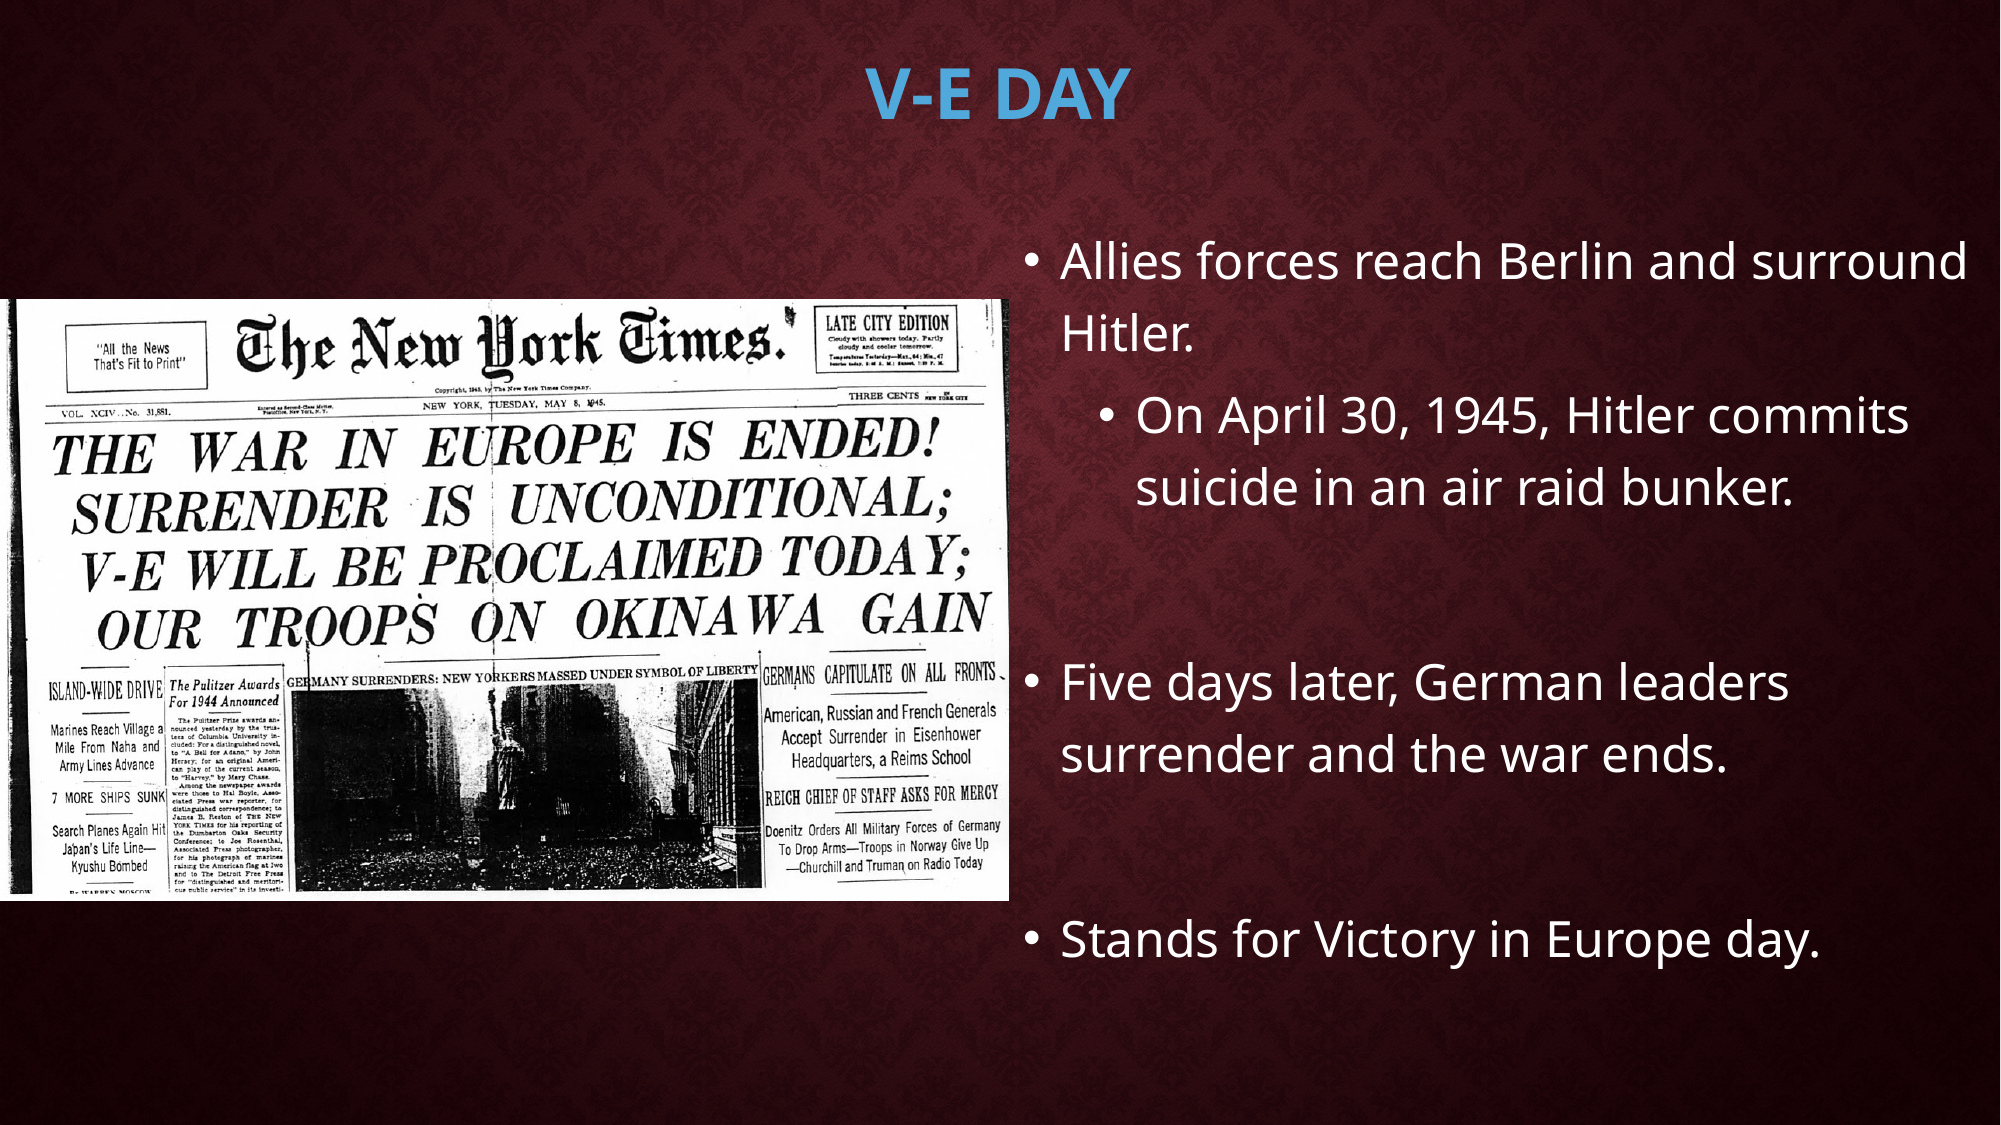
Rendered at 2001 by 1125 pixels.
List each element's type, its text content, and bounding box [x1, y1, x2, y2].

picture [0, 298, 1009, 902]
list Allies forces reach Berlin and surround Hitler. On April 30, 1945, Hitler commits suicide in an air raid bunker. Five days later, German leaders surrender and the war ends. Stands for Victory in Europe day. [1008, 209, 2000, 1036]
title V-E Day [149, 0, 1849, 206]
